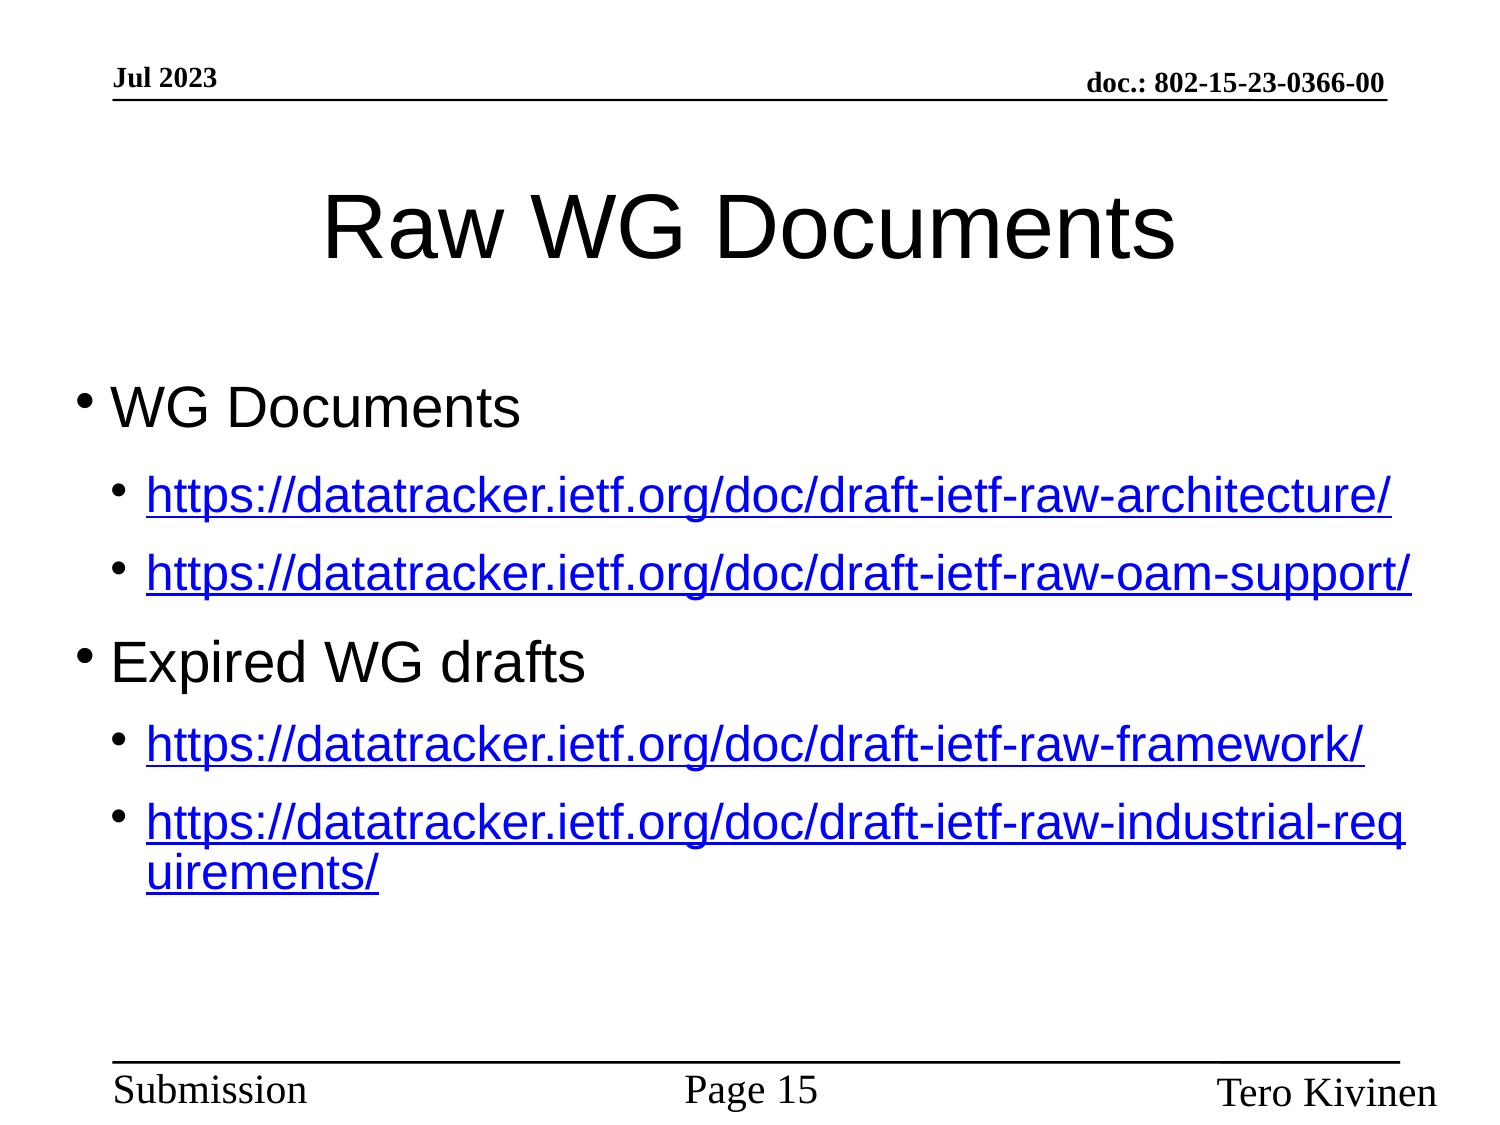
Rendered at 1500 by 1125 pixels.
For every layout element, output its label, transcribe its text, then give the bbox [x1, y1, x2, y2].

text_box WG Documents https://datatracker.ietf.org/doc/draft-ietf-raw-architecture/ https://datatracker.ietf.org/doc/draft-ietf-raw-oam-support/ Expired WG drafts https://datatracker.ietf.org/doc/draft-ietf-raw-framework/ https://datatracker.ietf.org/doc/draft-ietf-raw-industrial-requirements/ [74, 369, 1425, 1022]
text_box Raw WG Documents [74, 127, 1425, 316]
